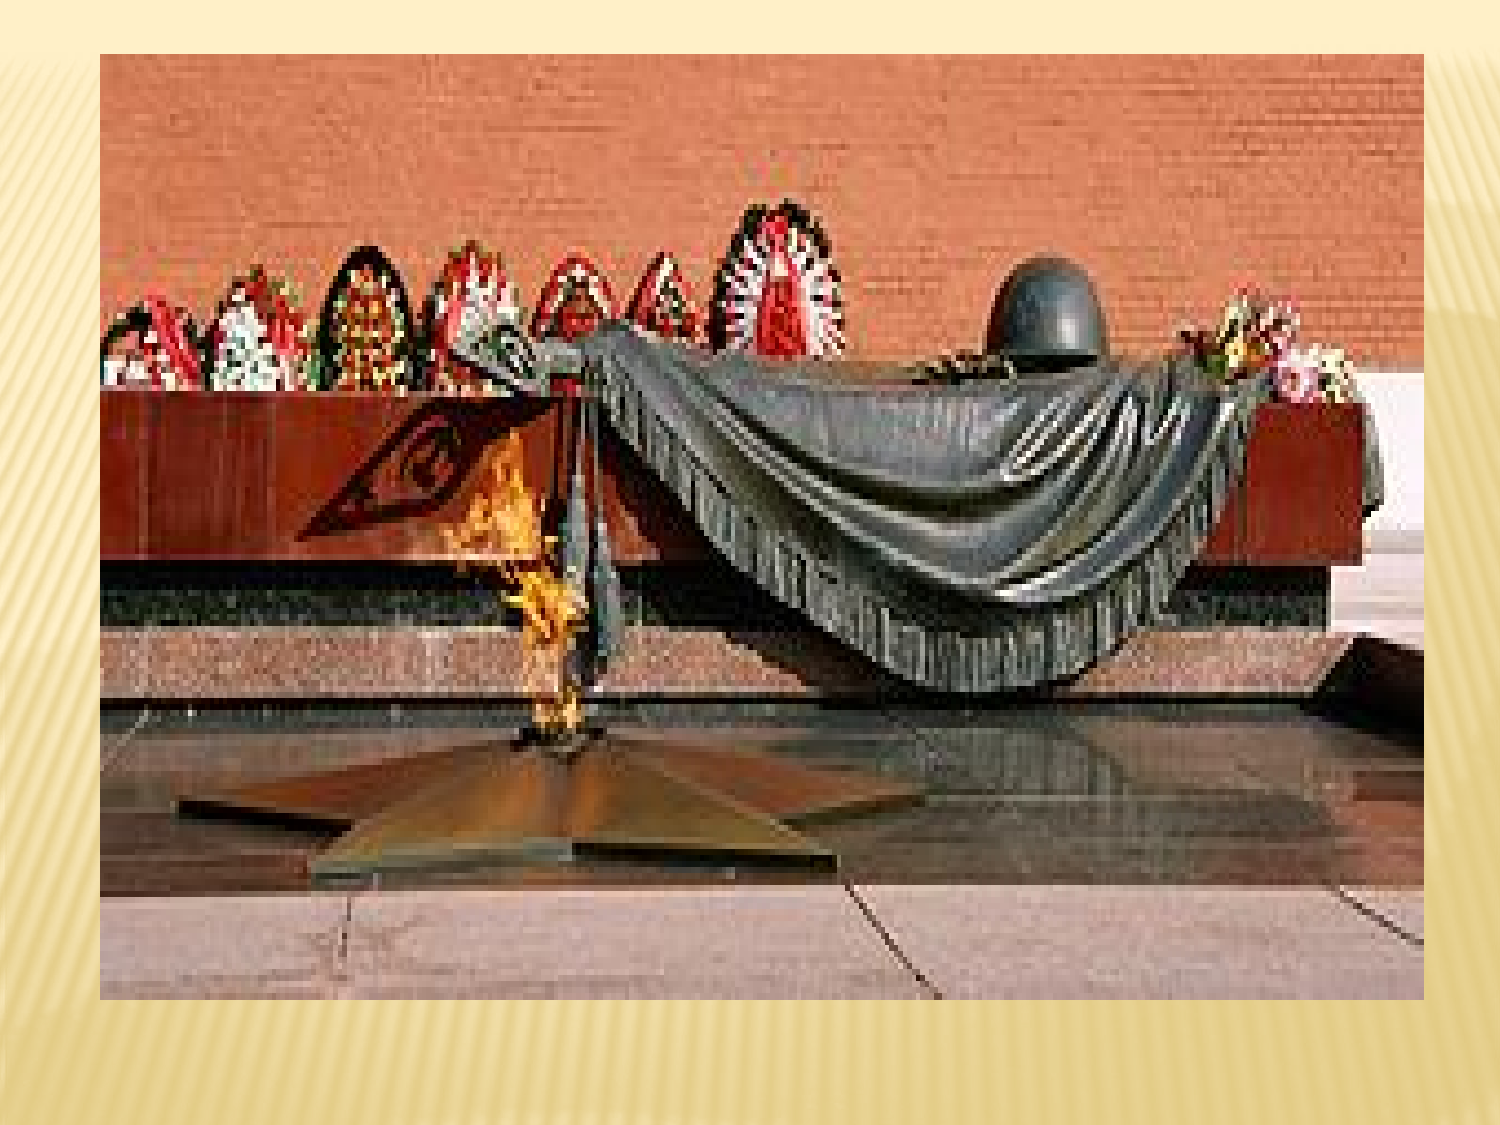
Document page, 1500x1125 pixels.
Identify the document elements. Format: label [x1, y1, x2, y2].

picture [99, 54, 1424, 1000]
